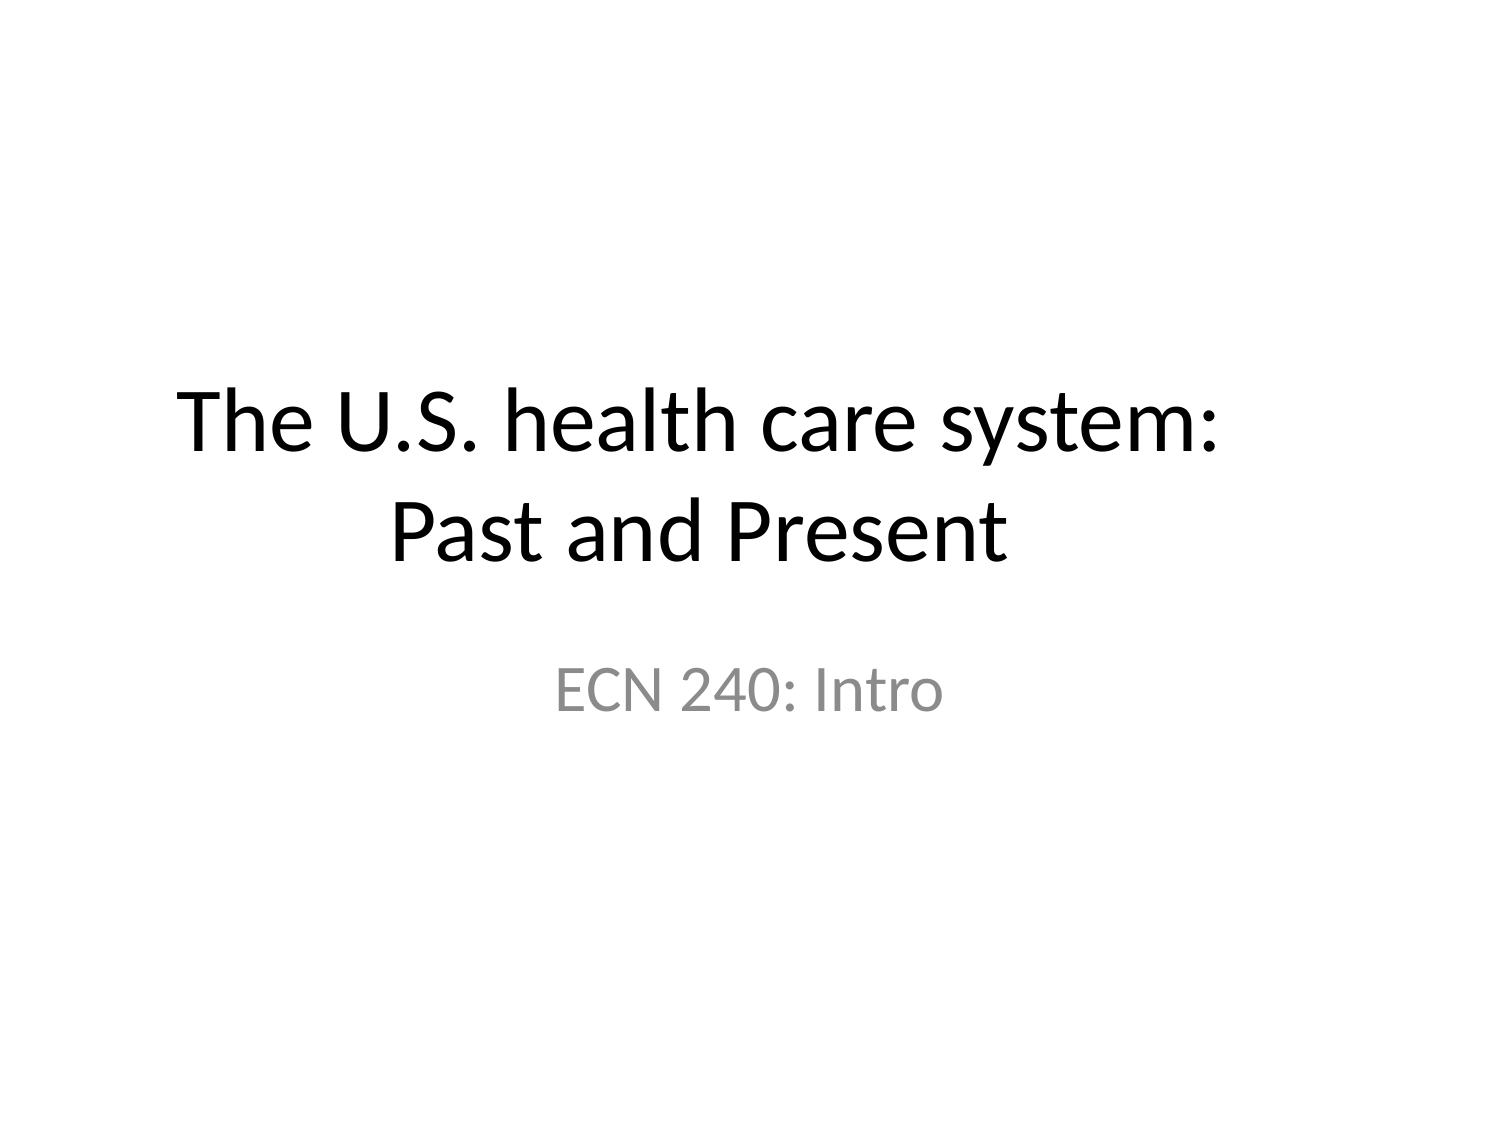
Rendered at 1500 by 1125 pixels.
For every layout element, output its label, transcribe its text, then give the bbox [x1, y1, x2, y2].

subtitle ECN 240: Intro [225, 637, 1275, 925]
title The U.S. health care system: Past and Present [112, 349, 1288, 591]
